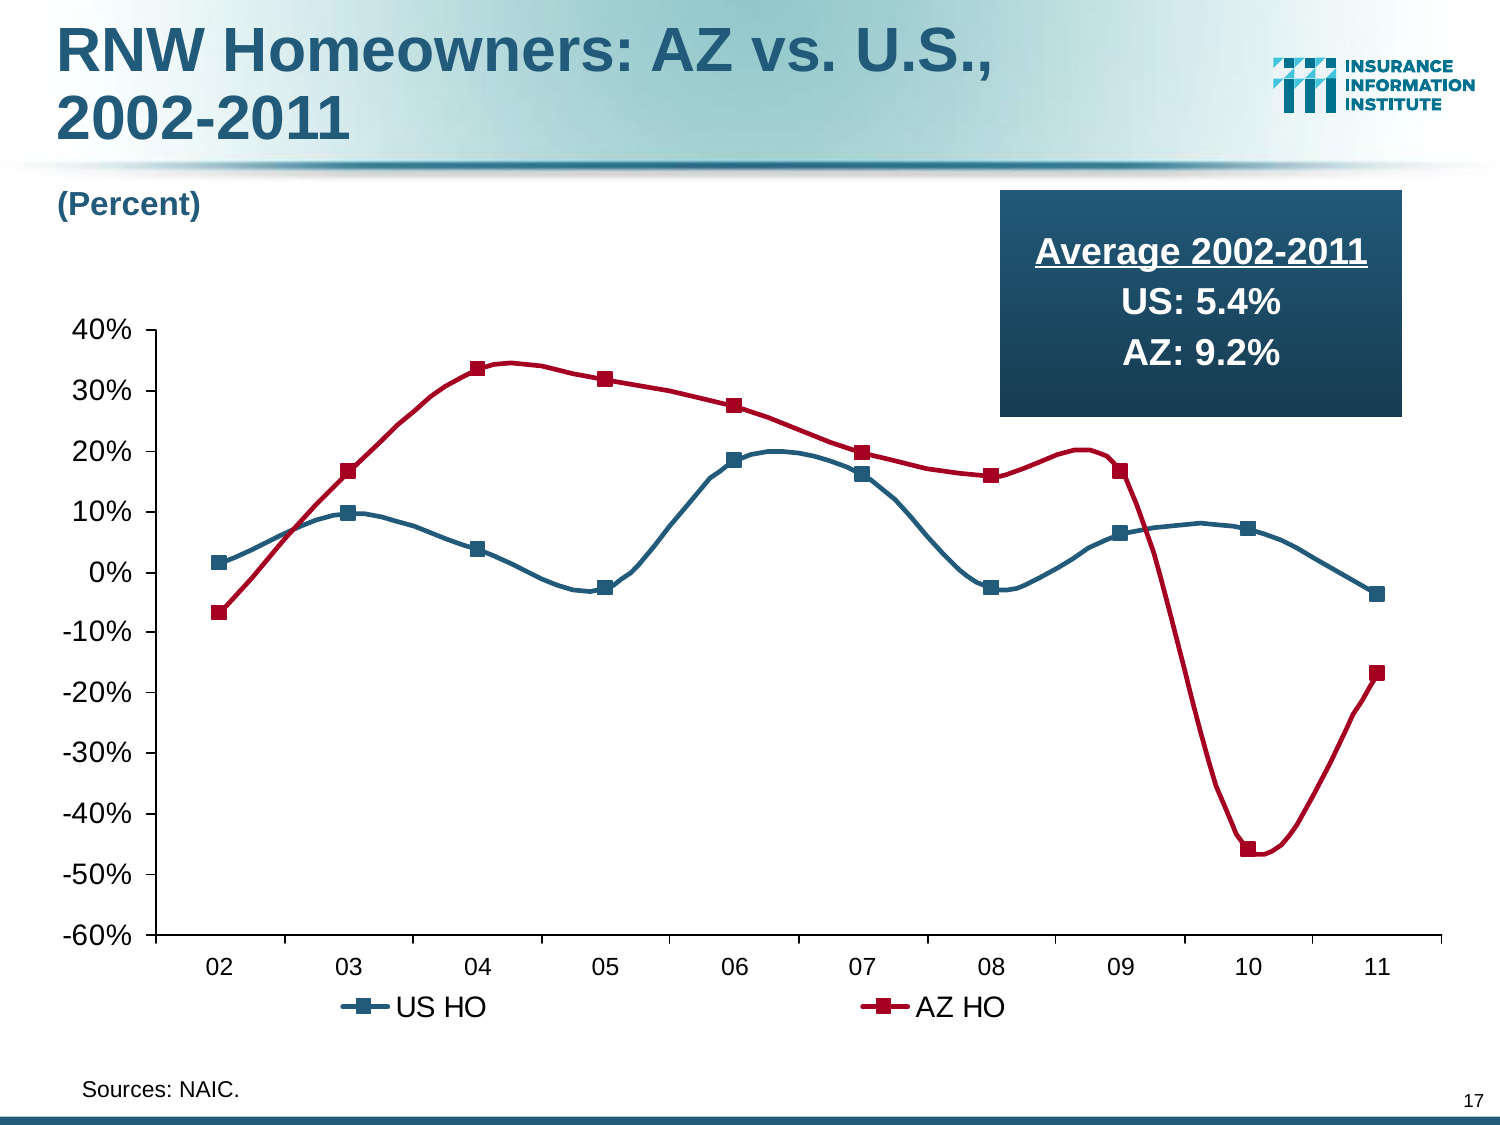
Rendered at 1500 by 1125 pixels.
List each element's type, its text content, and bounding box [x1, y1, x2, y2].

text_box 17 [1410, 1091, 1485, 1111]
picture [0, 0, 1500, 189]
text_box (Percent) [56, 186, 1406, 223]
text_box Sources: NAIC. [0, 1077, 1242, 1125]
title RNW Homeowners: AZ vs. U.S., 2002-2011 [48, 14, 1264, 157]
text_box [49, 280, 1456, 1032]
text_box Average 2002-2011 US: 5.4% AZ: 9.2% [998, 187, 1405, 278]
